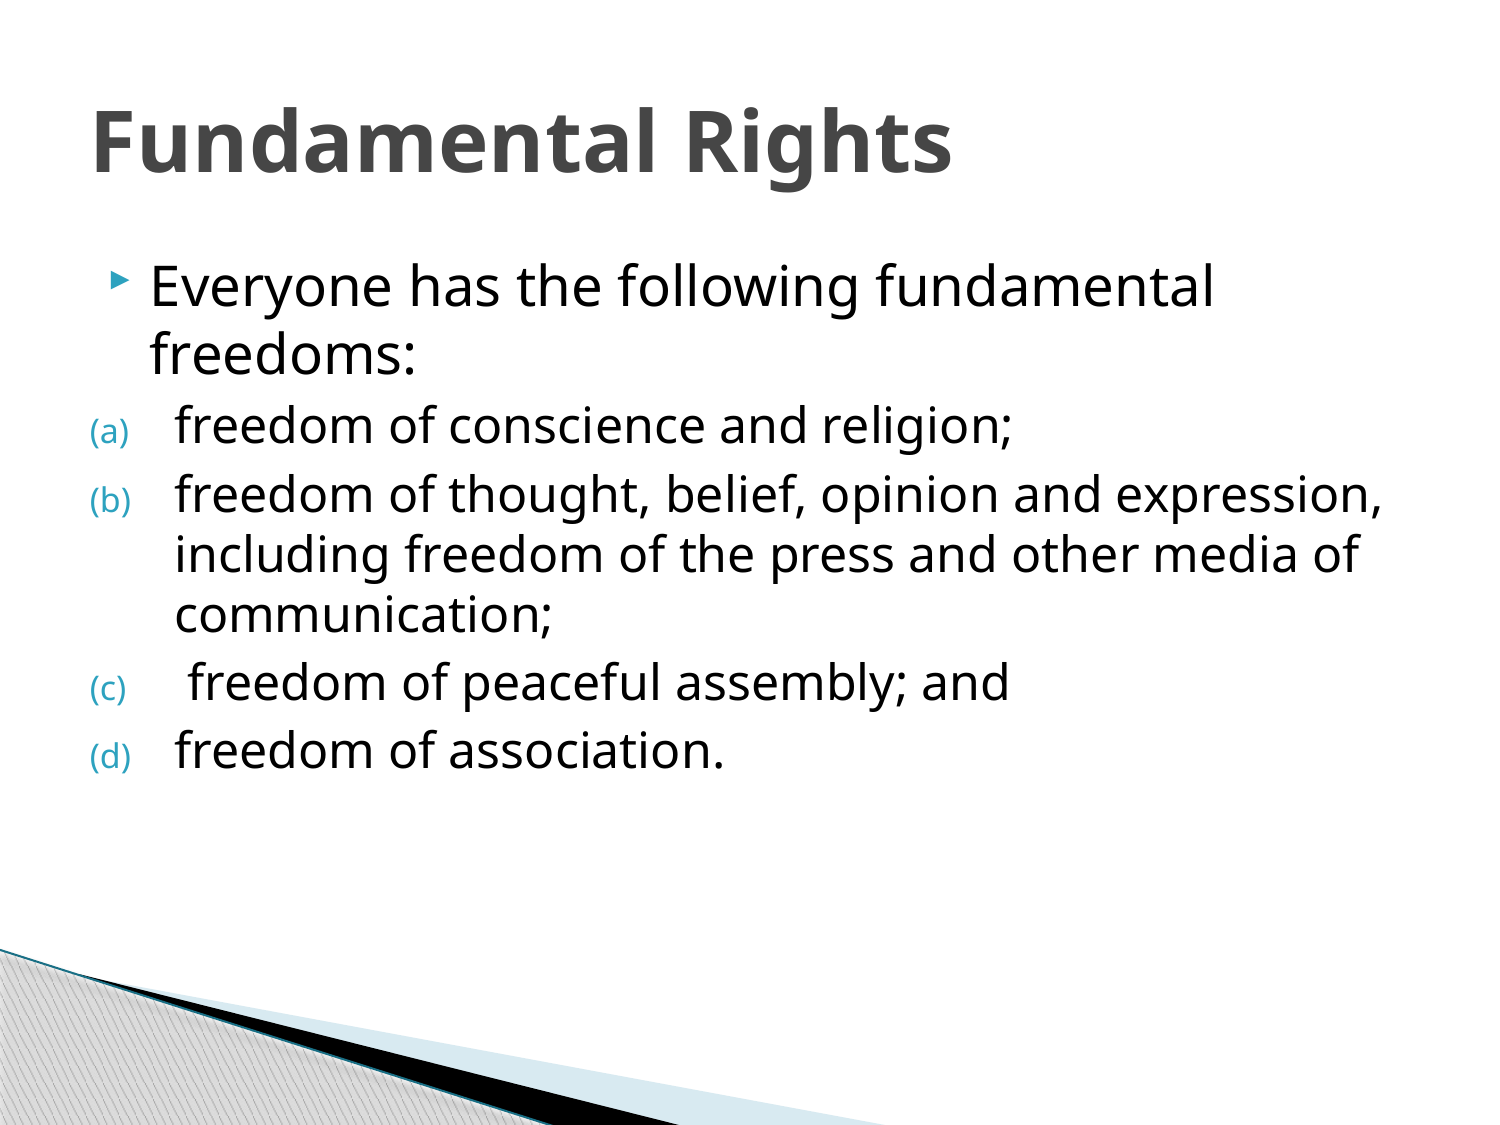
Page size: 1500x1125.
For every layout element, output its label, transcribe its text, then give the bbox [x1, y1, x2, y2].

list Everyone has the following fundamental freedoms: freedom of conscience and religion; freedom of thought, belief, opinion and expression, including freedom of the press and other media of communication; freedom of peaceful assembly; and freedom of association. [75, 243, 1425, 986]
title Fundamental Rights [75, 45, 1425, 233]
